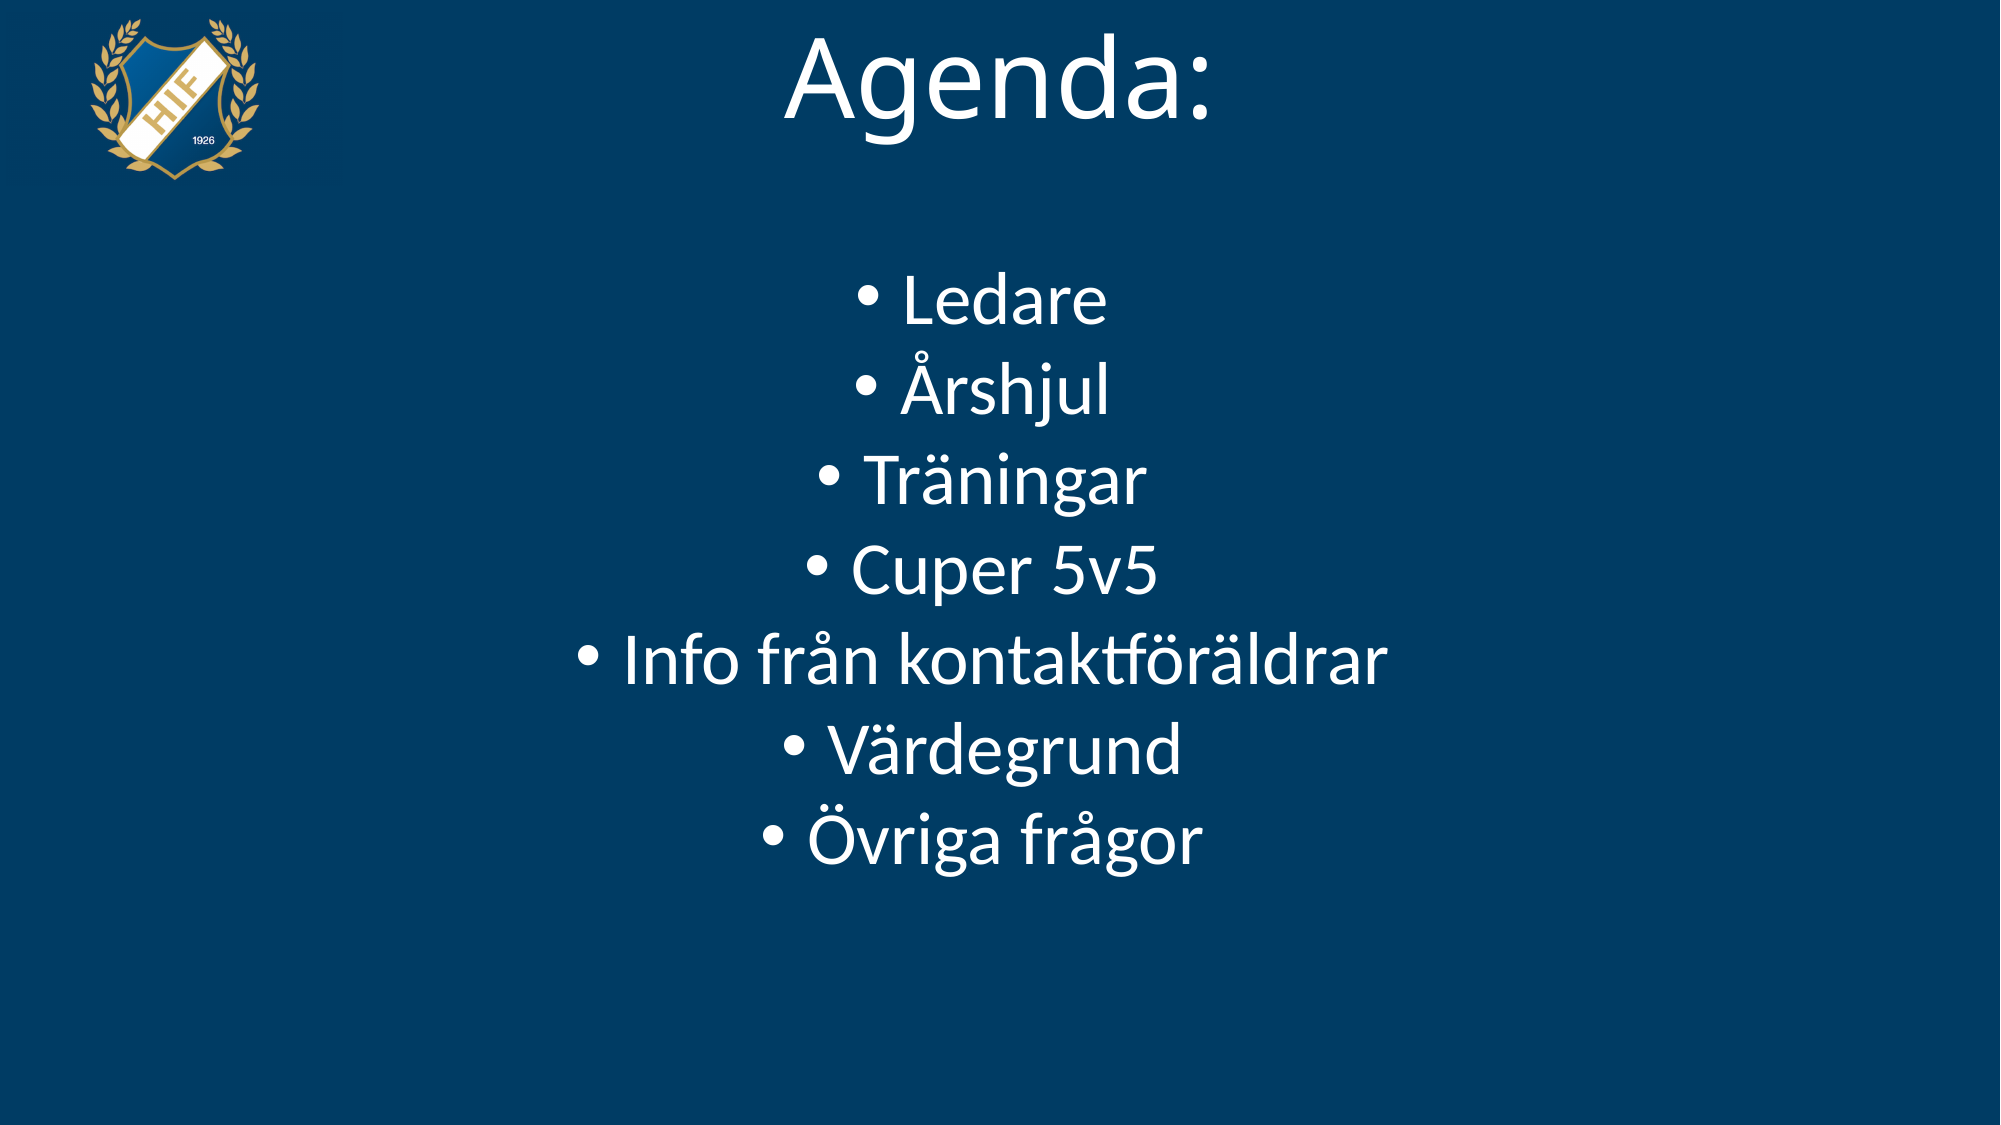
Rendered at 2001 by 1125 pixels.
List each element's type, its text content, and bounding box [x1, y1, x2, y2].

title Agenda: [242, 12, 1758, 284]
text_box Ledare Årshjul Träningar Cuper 5v5 Info från kontaktföräldrar Värdegrund Övriga frågor [232, 242, 1733, 977]
picture [6, 12, 343, 186]
